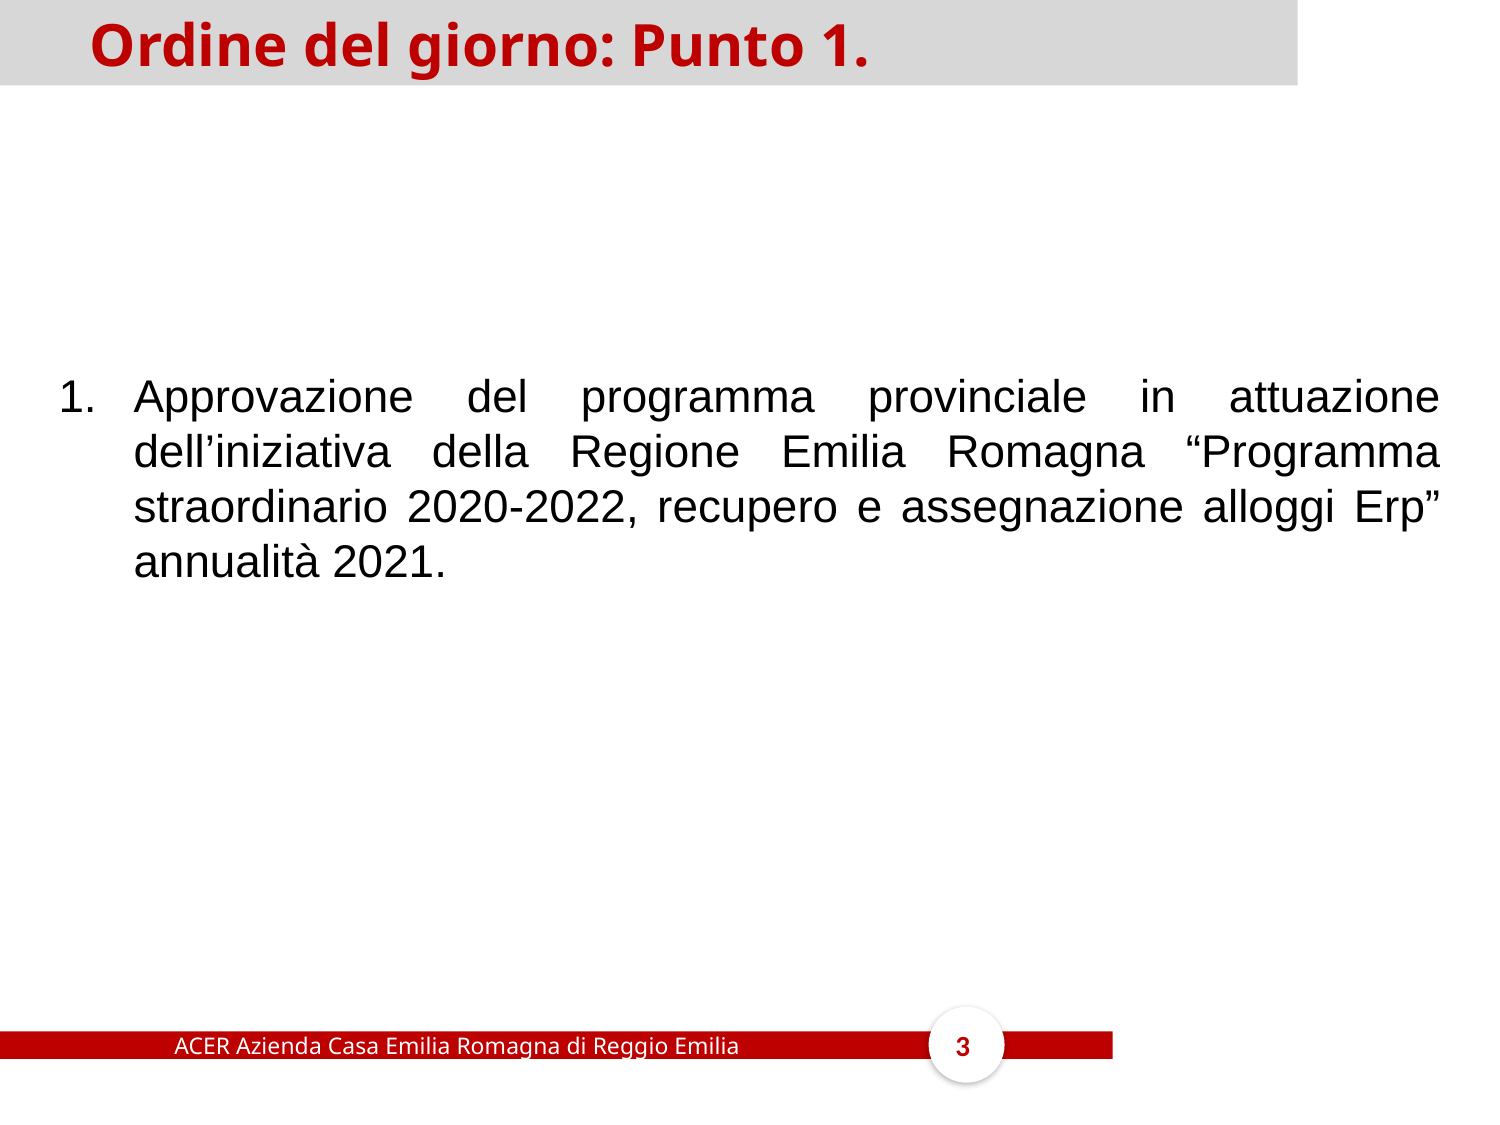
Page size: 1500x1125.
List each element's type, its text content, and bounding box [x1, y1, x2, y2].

text_box Ordine del giorno: Punto 1. [0, 0, 1298, 86]
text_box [0, 1006, 1113, 1083]
text_box Approvazione del programma provinciale in attuazione dell’iniziativa della Regione Emilia Romagna “Programma straordinario 2020-2022, recupero e assegnazione alloggi Erp” annualità 2021. [43, 359, 1457, 682]
